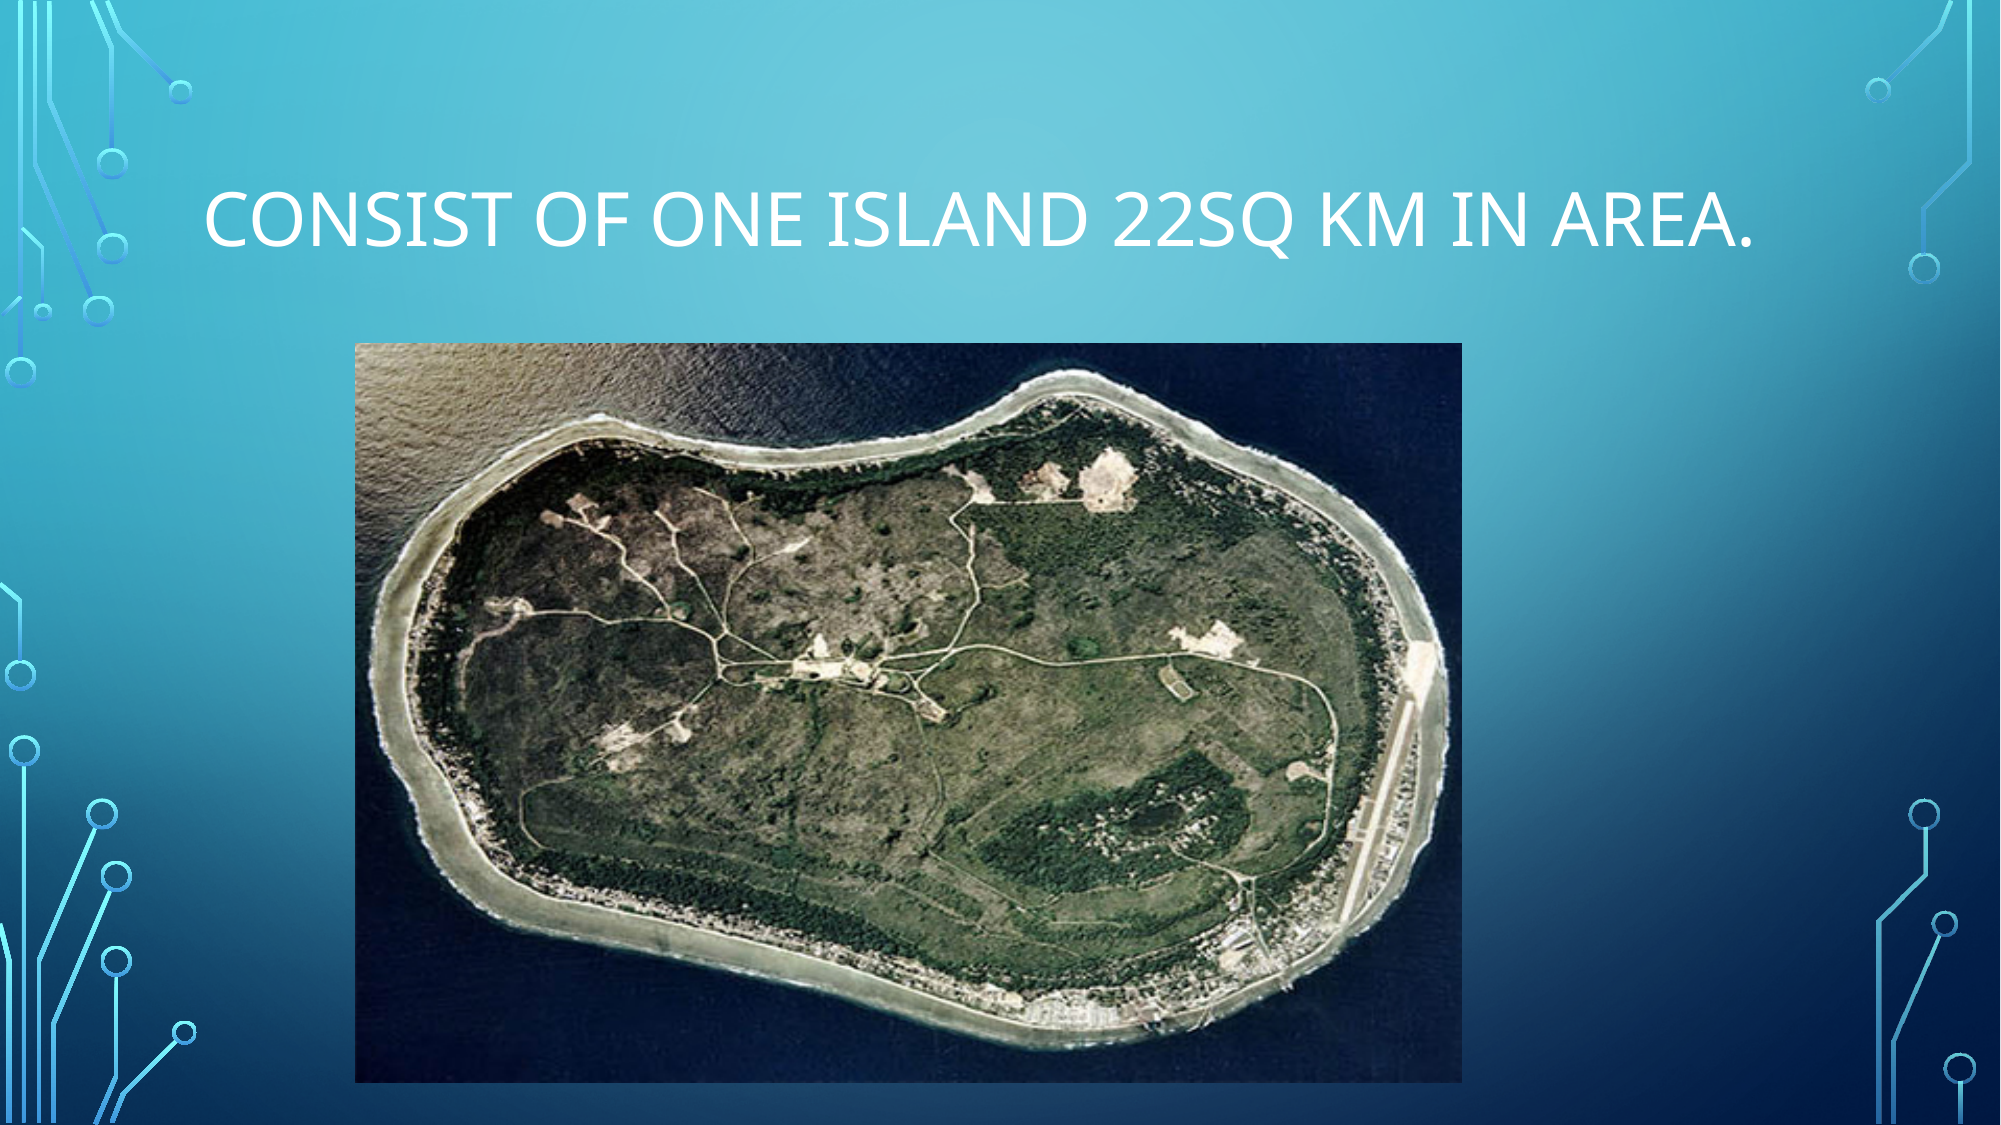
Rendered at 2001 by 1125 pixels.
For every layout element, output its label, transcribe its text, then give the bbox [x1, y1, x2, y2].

title CONSIST OF ONE ISLAND 22SQ KM IN AREA. [187, 101, 1813, 344]
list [355, 343, 1462, 1084]
